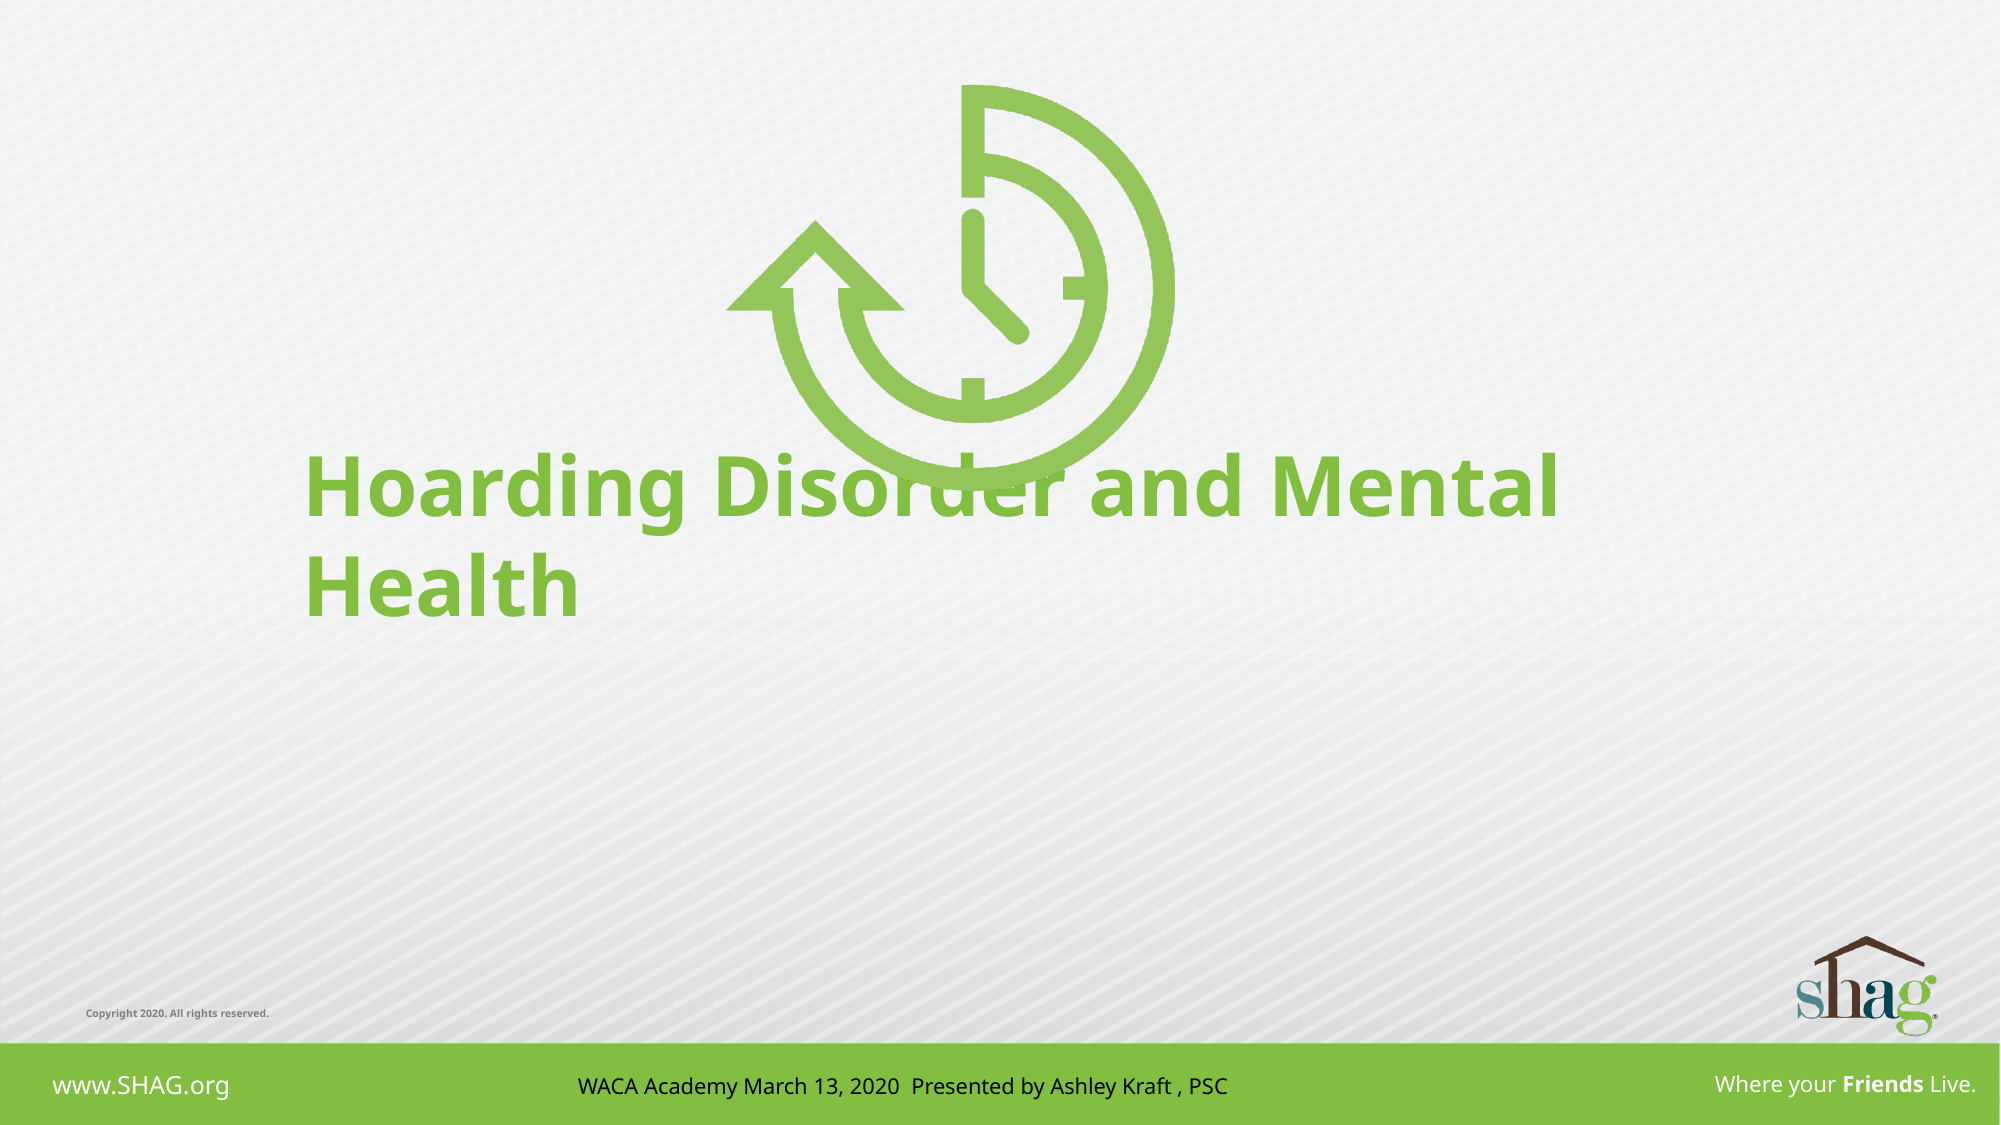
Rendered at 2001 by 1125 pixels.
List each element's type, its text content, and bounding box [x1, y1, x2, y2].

picture [0, 0, 2000, 1046]
footer WACA Academy March 13, 2020 Presented by Ashley Kraft , PSC [462, 1065, 1350, 1125]
title Hoarding Disorder and Mental Health [287, 399, 1825, 641]
